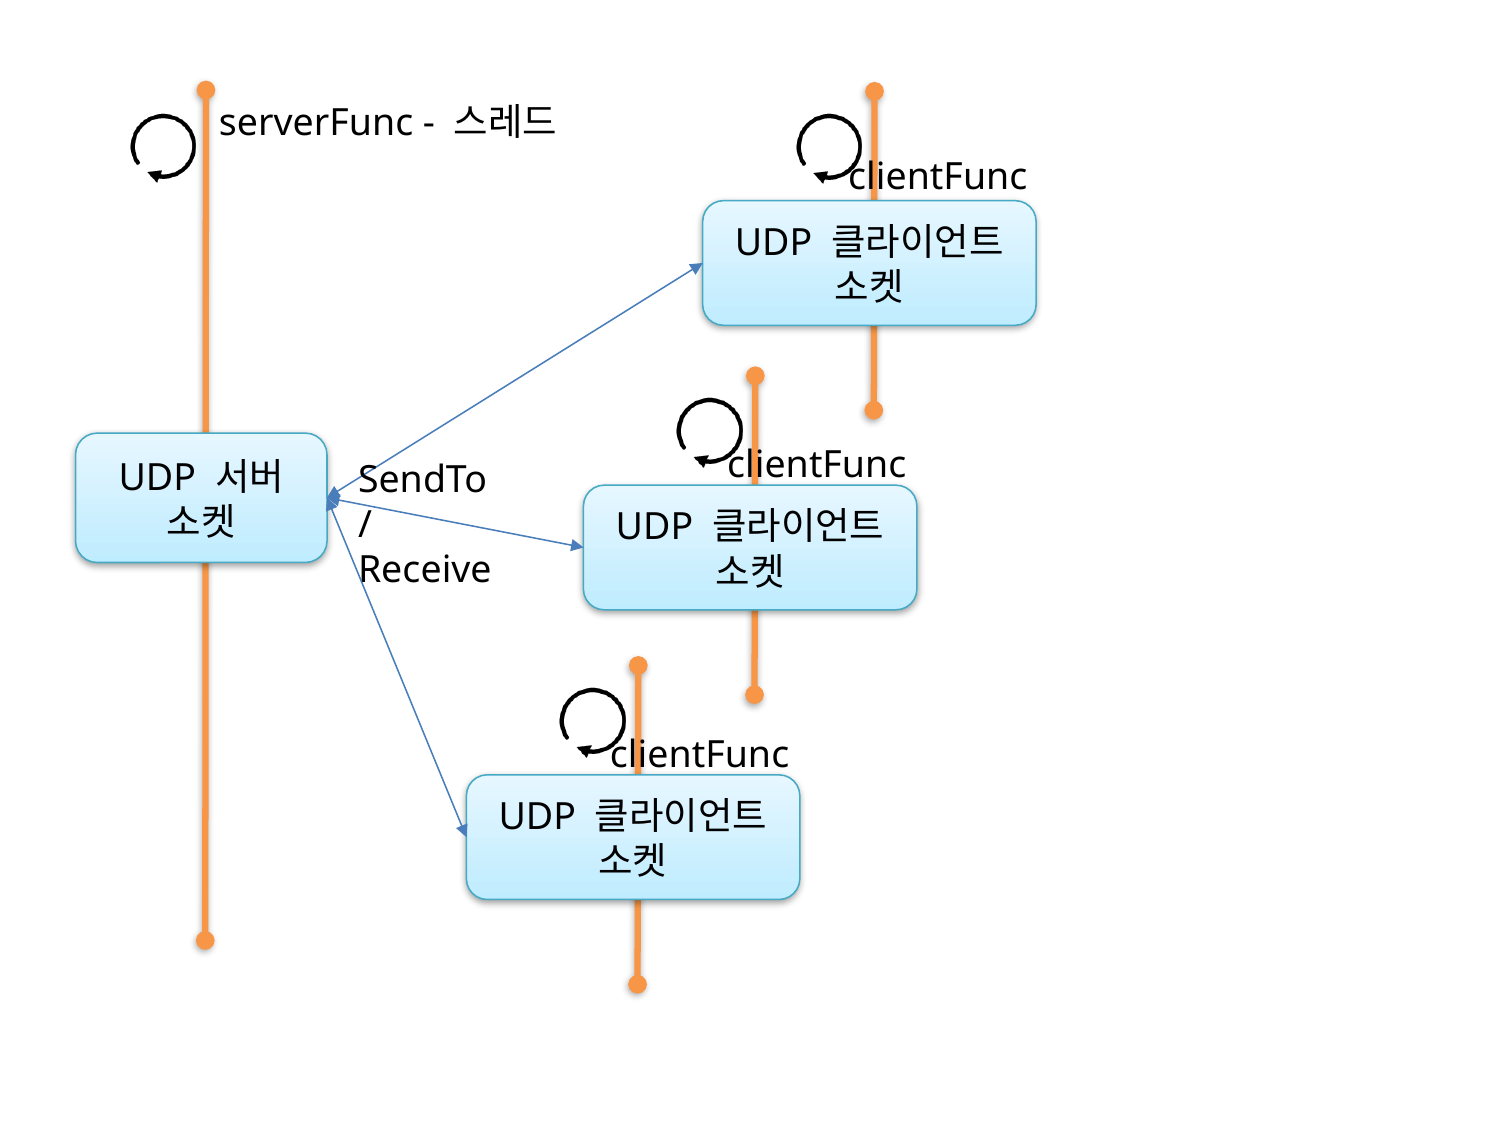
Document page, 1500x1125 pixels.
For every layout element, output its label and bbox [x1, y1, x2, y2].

text_box [75, 89, 1049, 985]
